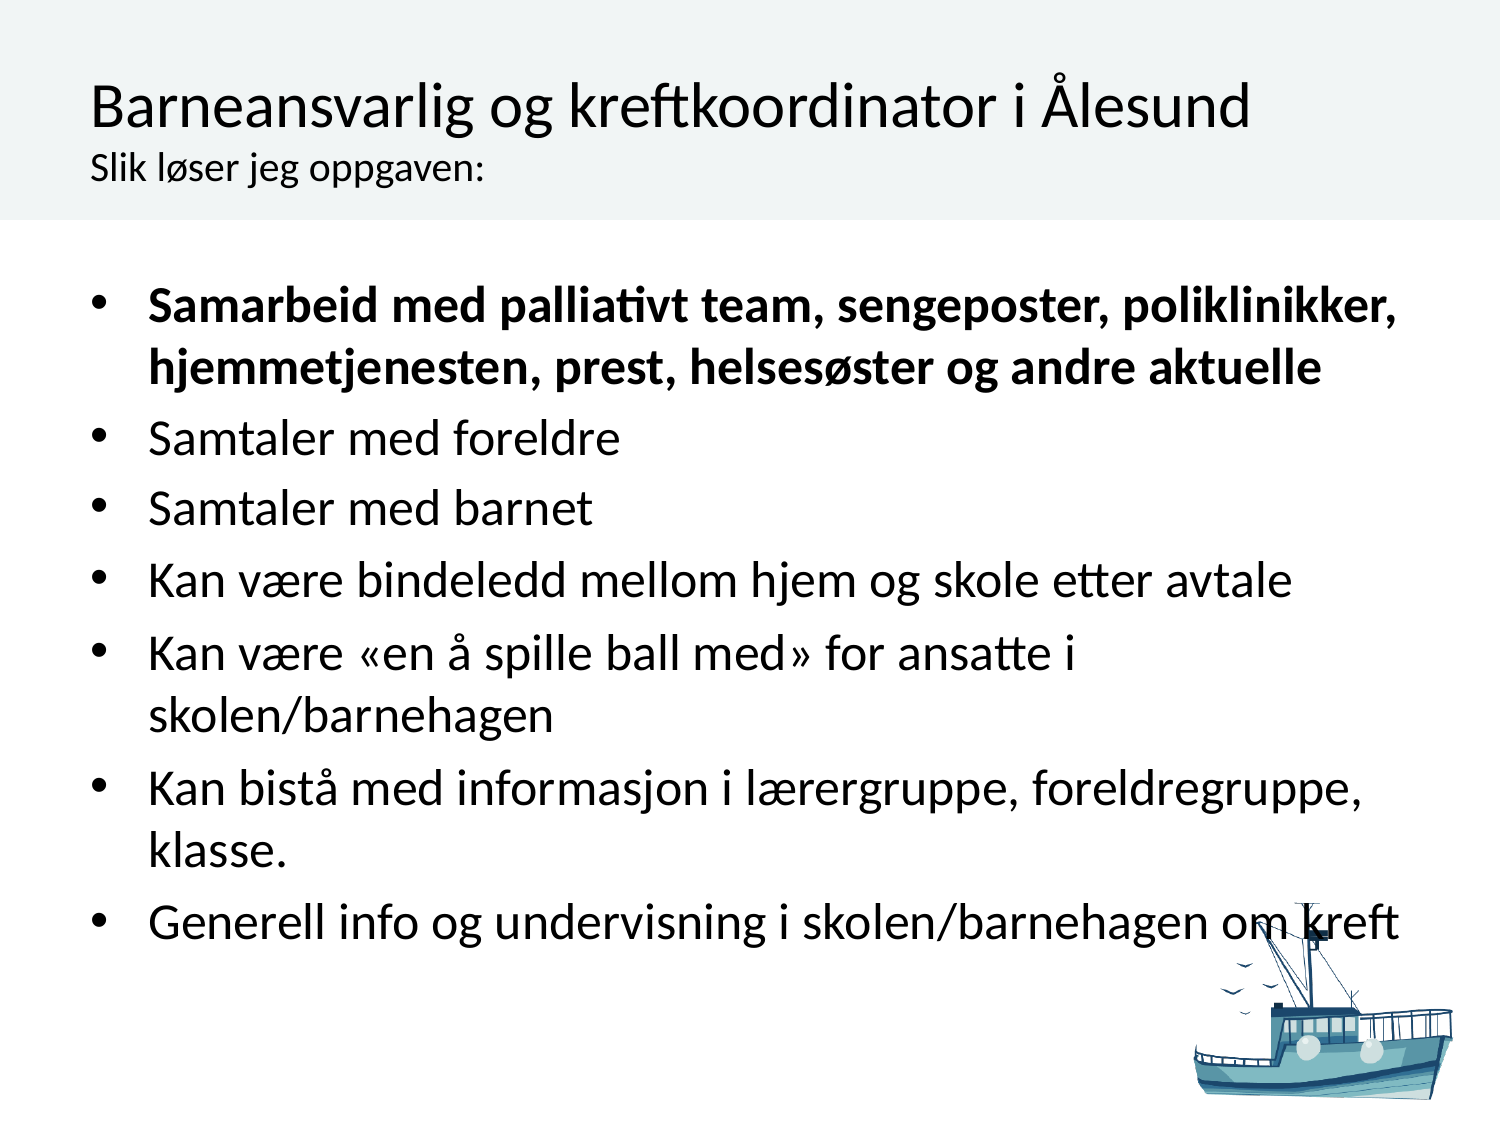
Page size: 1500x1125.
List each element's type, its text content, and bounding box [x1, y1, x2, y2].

list Samarbeid med palliativt team, sengeposter, poliklinikker, hjemmetjenesten, prest, helsesøster og andre aktuelle Samtaler med foreldre Samtaler med barnet Kan være bindeledd mellom hjem og skole etter avtale Kan være «en å spille ball med» for ansatte i skolen/barnehagen Kan bistå med informasjon i lærergruppe, foreldregruppe, klasse. Generell info og undervisning i skolen/barnehagen om kreft [75, 262, 1425, 1005]
title Barneansvarlig og kreftkoordinator i Ålesund Slik løser jeg oppgaven: [75, 45, 1425, 209]
picture [1163, 863, 1500, 1125]
